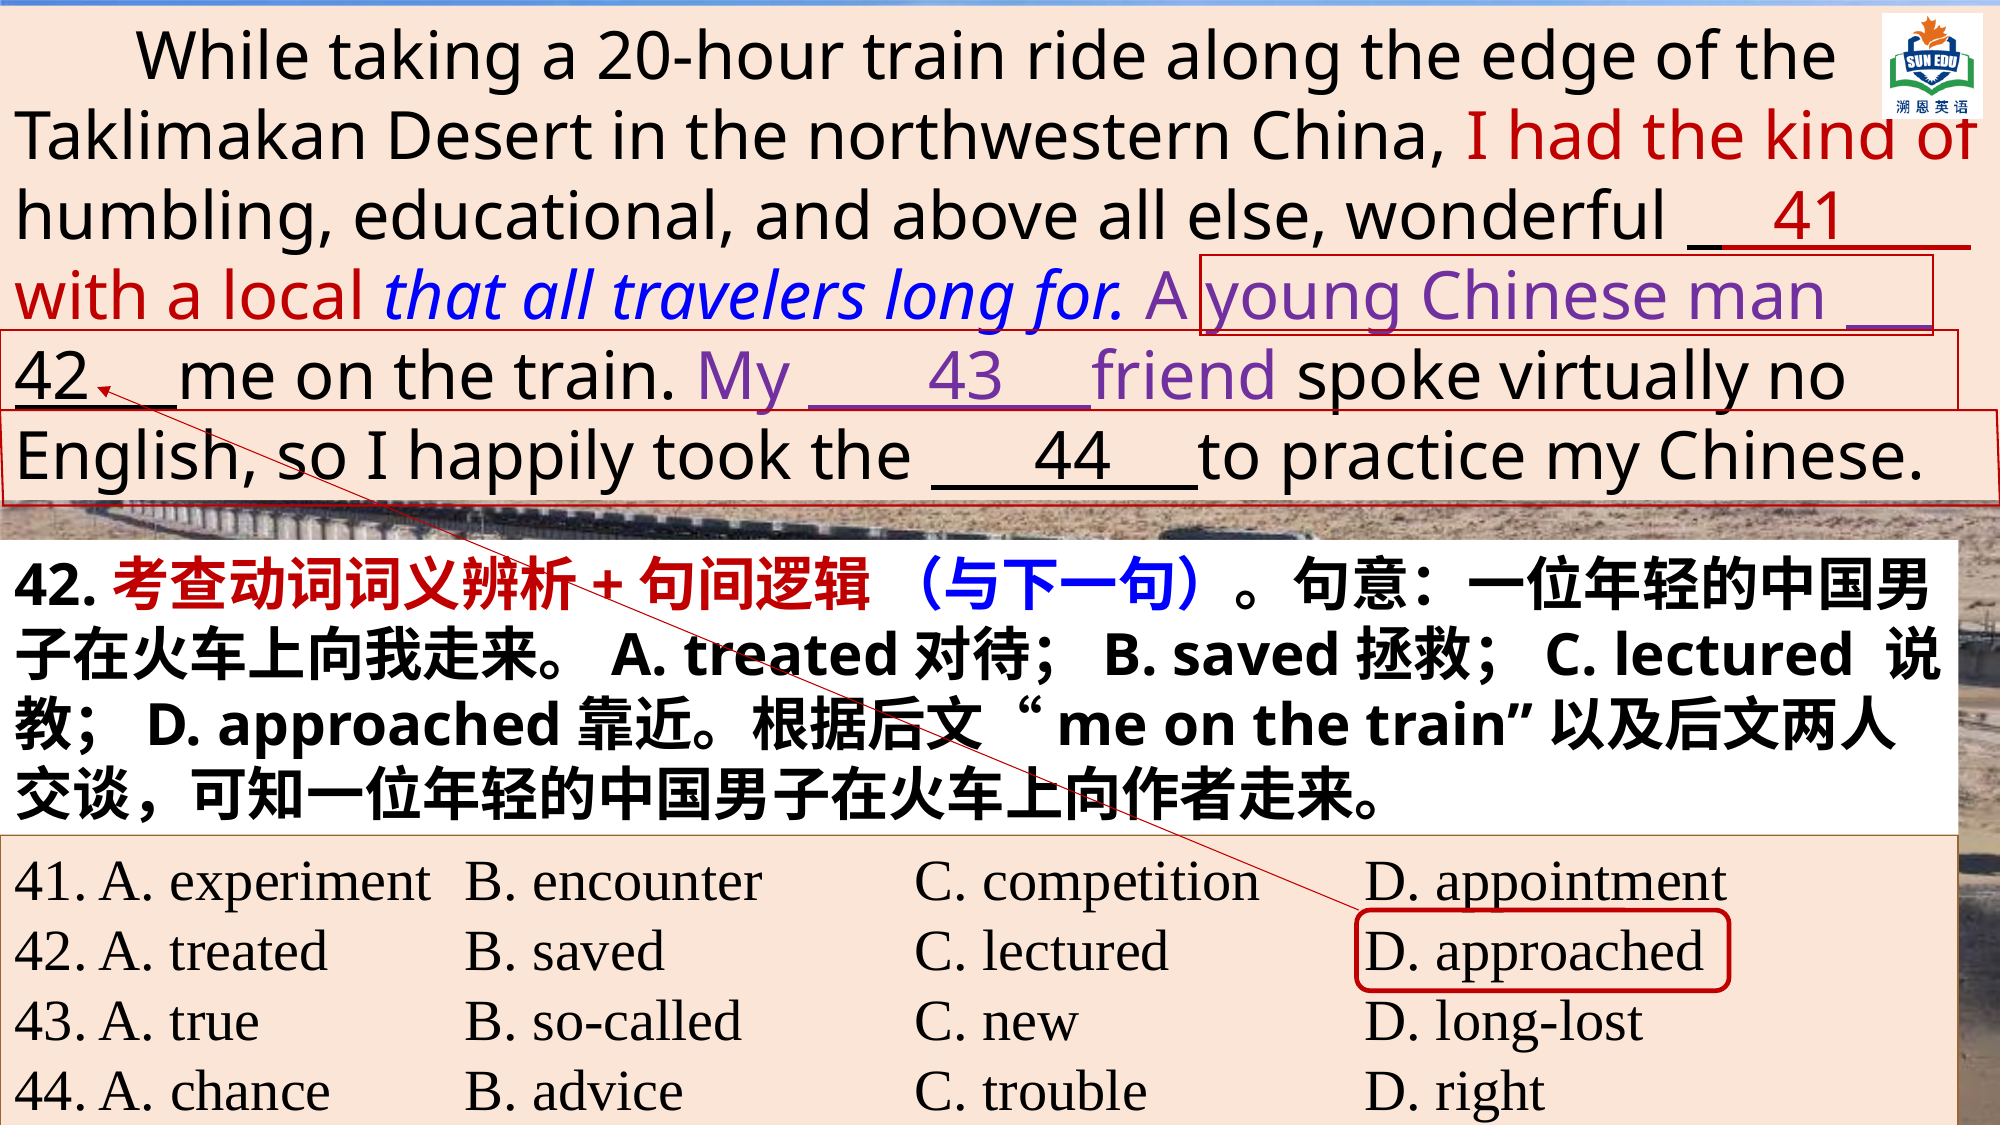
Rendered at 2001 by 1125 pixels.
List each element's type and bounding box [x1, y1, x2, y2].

picture [1882, 13, 1983, 120]
text_box [96, 387, 1359, 911]
list [0, 0, 2000, 1125]
